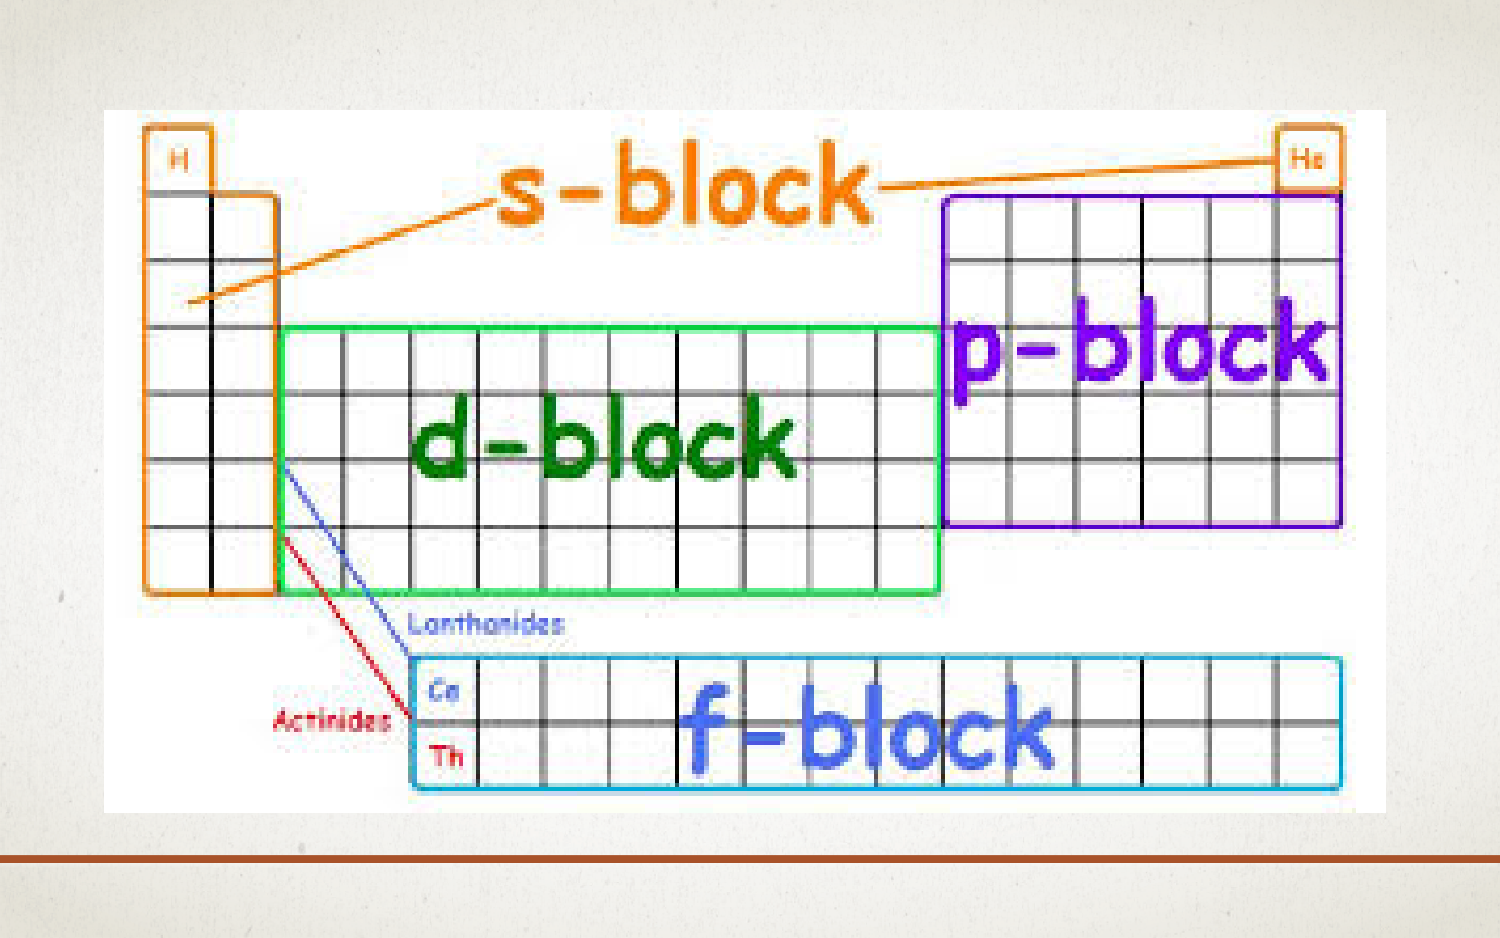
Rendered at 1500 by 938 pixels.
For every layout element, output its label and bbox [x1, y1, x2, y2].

list [7, 110, 1482, 813]
picture [0, 0, 1500, 855]
picture [0, 863, 1500, 938]
